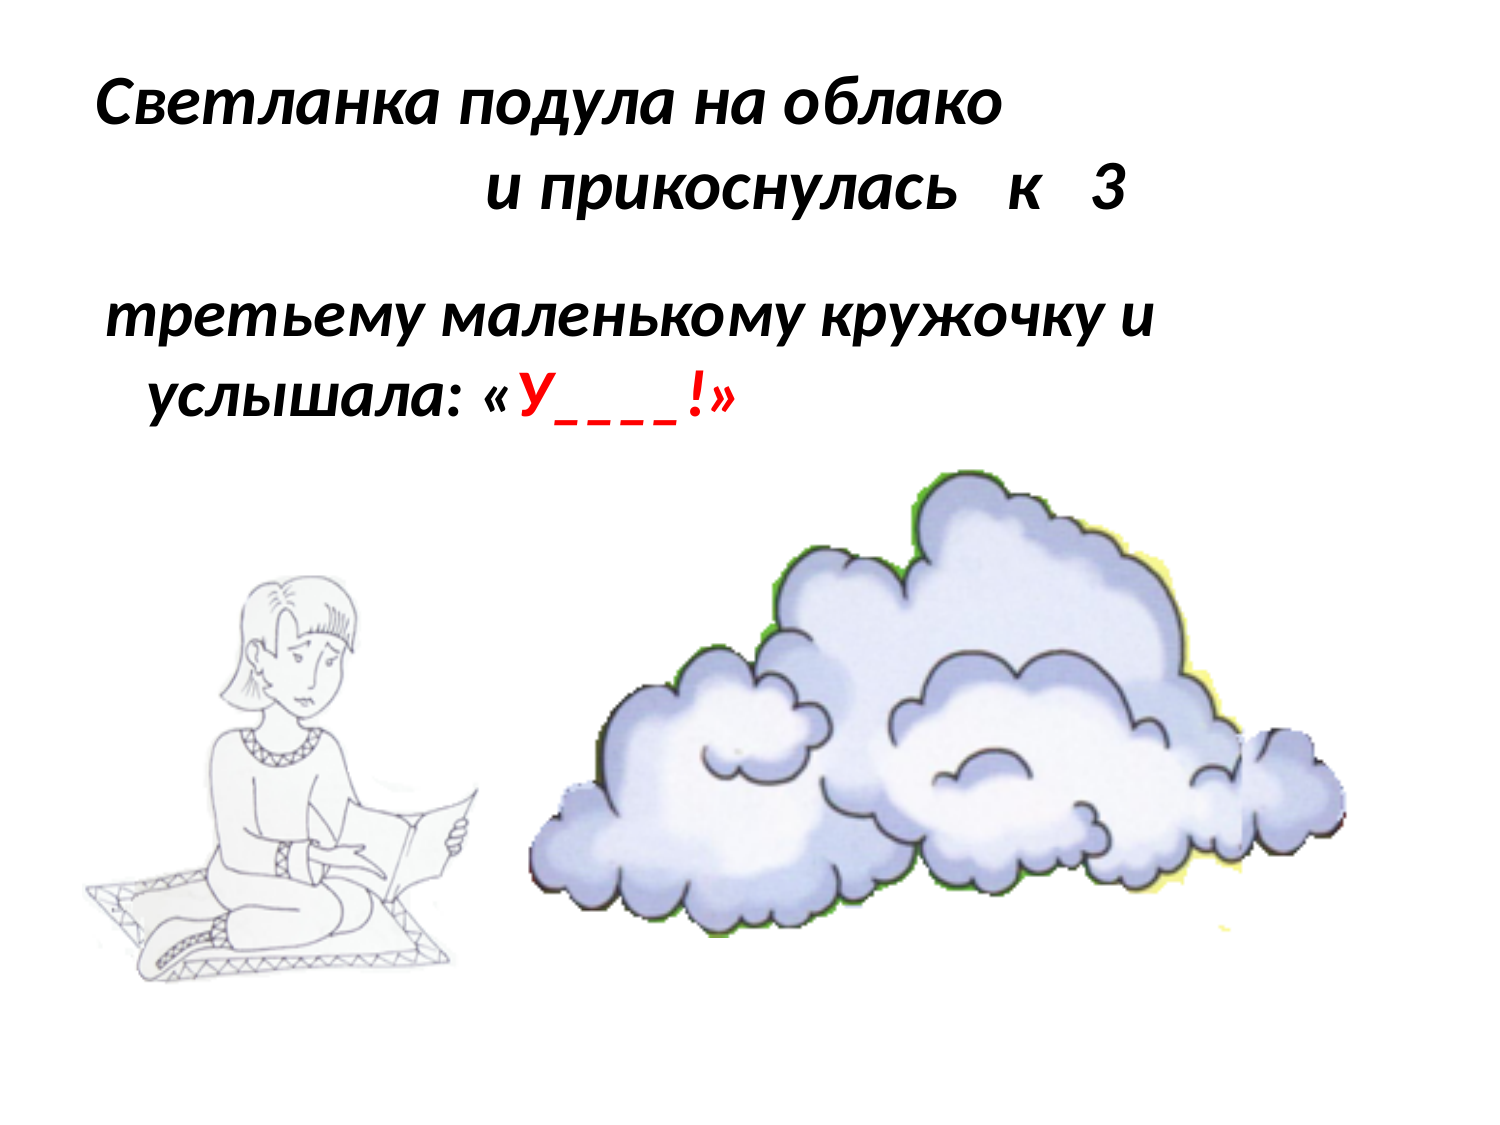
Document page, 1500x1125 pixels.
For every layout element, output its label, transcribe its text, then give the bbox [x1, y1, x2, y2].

title Светланка подула на облако и прикоснулась к 3 [75, 45, 1425, 233]
picture [81, 573, 481, 990]
list третьему маленькому кружочку и услышала: «У____!» [75, 262, 1425, 1005]
picture [527, 468, 1350, 938]
